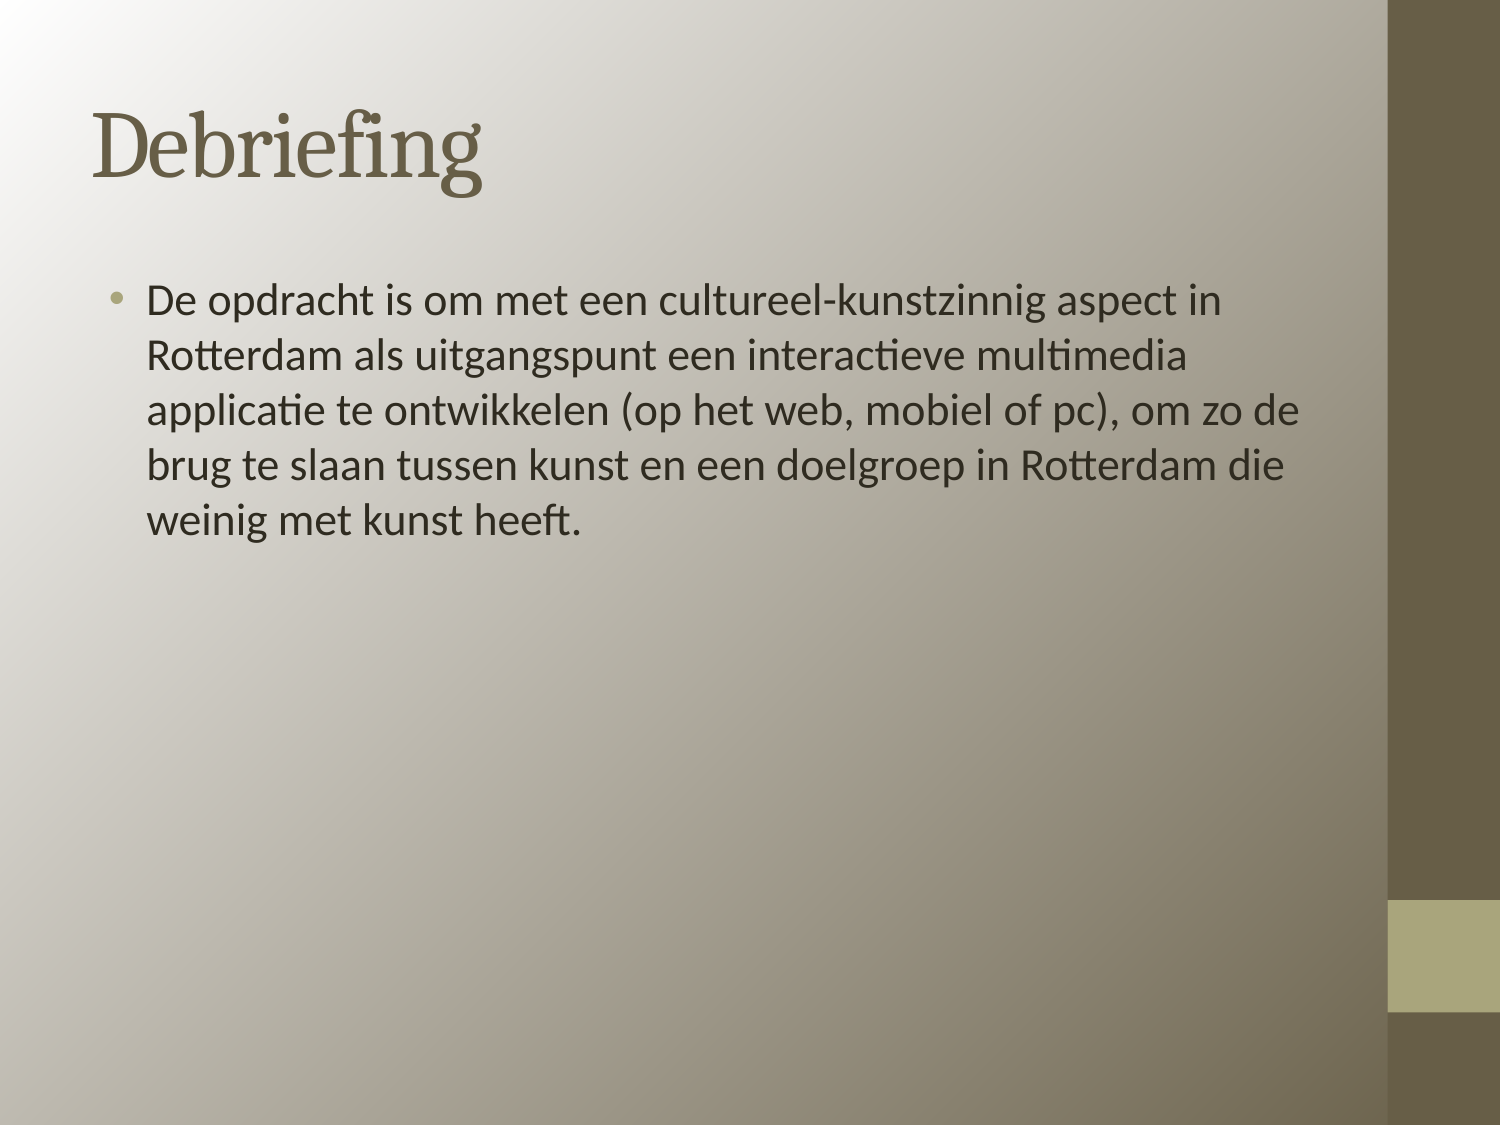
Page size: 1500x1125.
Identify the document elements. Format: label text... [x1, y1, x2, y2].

title Debriefing [75, 45, 1325, 233]
list De opdracht is om met een cultureel-kunstzinnig aspect in Rotterdam als uitgangspunt een interactieve multimedia applicatie te ontwikkelen (op het web, mobiel of pc), om zo de brug te slaan tussen kunst en een doelgroep in Rotterdam die weinig met kunst heeft. [75, 262, 1325, 1050]
